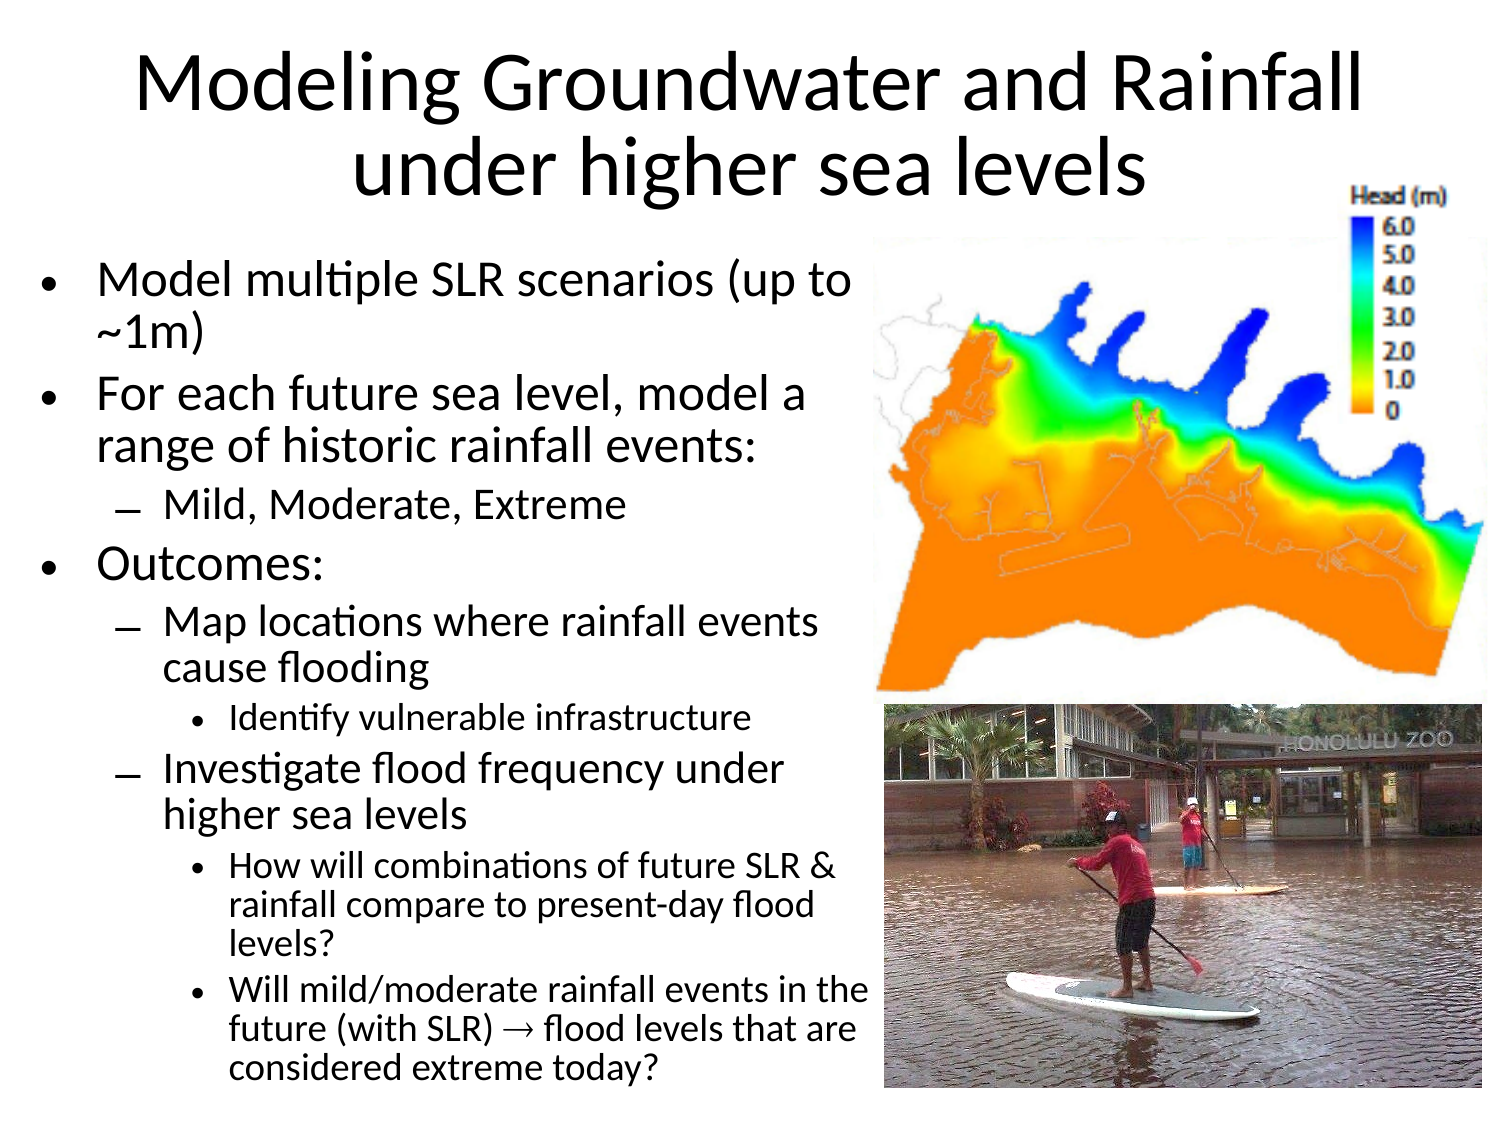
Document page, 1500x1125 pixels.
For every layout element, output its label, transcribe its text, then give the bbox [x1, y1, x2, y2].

picture [883, 704, 1482, 1088]
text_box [872, 237, 1488, 704]
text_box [1337, 174, 1469, 425]
list Model multiple SLR scenarios (up to ~1m) For each future sea level, model a range of historic rainfall events: Mild, Moderate, Extreme Outcomes: Map locations where rainfall events cause flooding Identify vulnerable infrastructure Investigate flood frequency under higher sea levels How will combinations of future SLR & rainfall compare to present-day flood levels? Will mild/moderate rainfall events in the future (with SLR)  flood levels that are considered extreme today? [24, 249, 900, 1100]
title Modeling Groundwater and Rainfall under higher sea levels [75, 37, 1425, 225]
